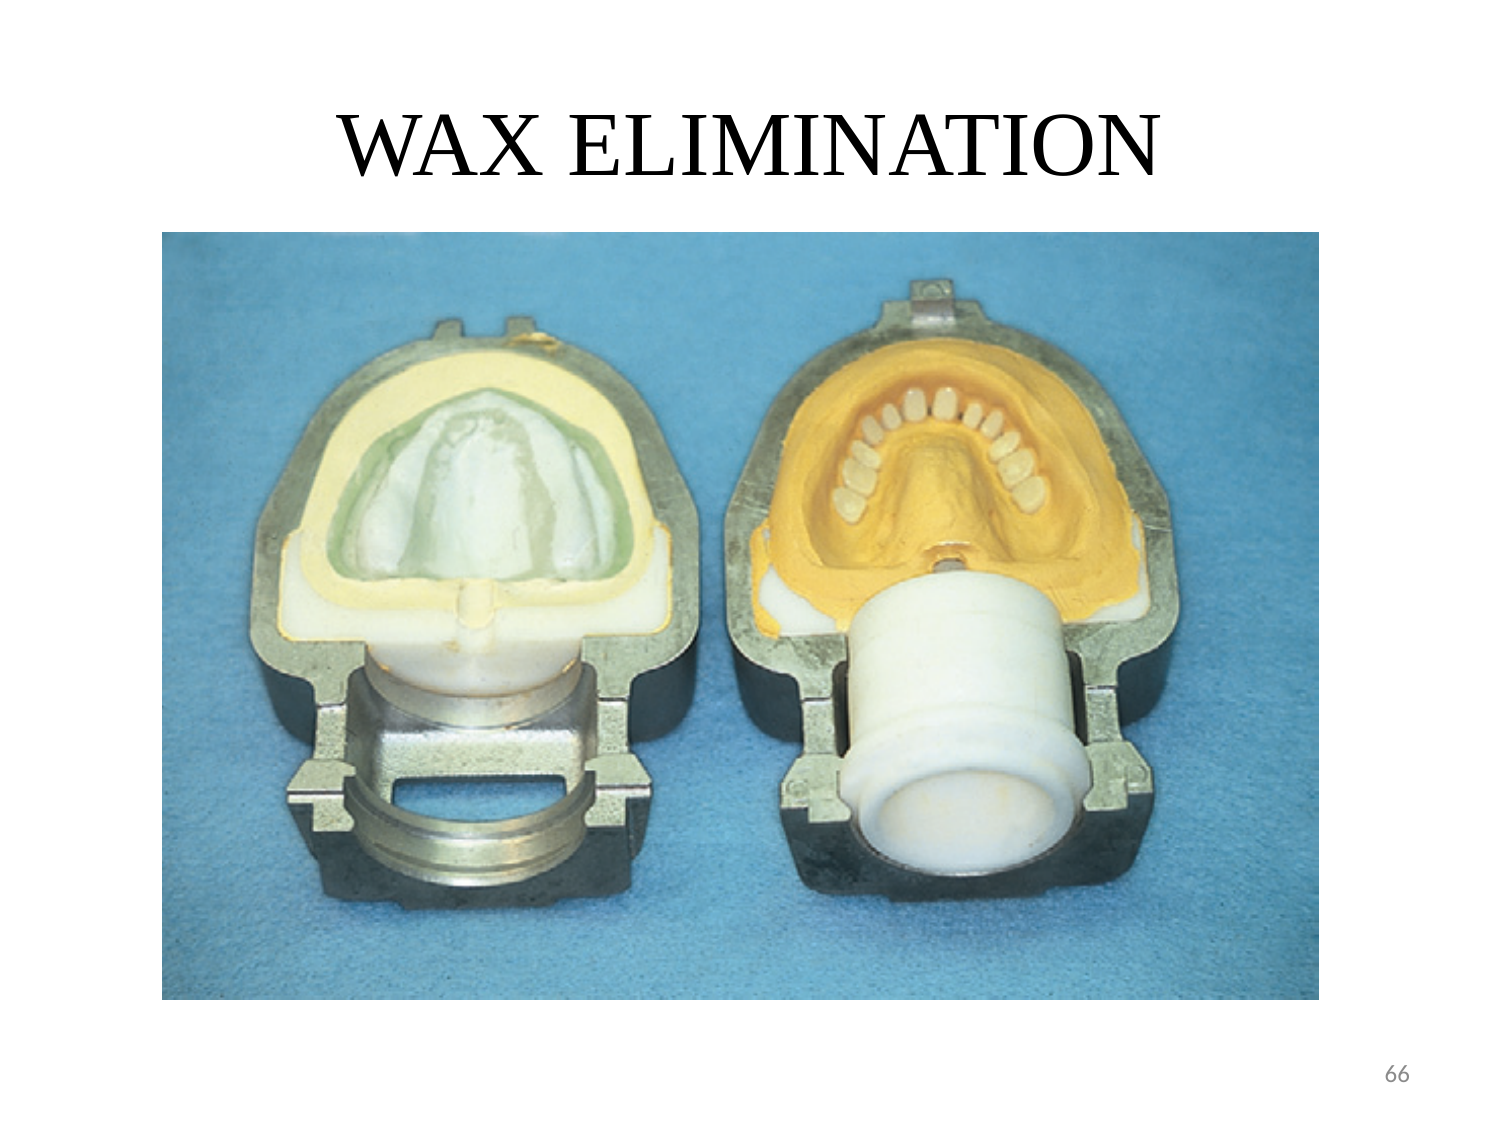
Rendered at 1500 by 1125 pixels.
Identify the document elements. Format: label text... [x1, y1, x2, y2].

title WAX ELIMINATION [75, 45, 1425, 233]
slide_number 66 [1074, 1042, 1425, 1103]
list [162, 232, 1319, 1001]
